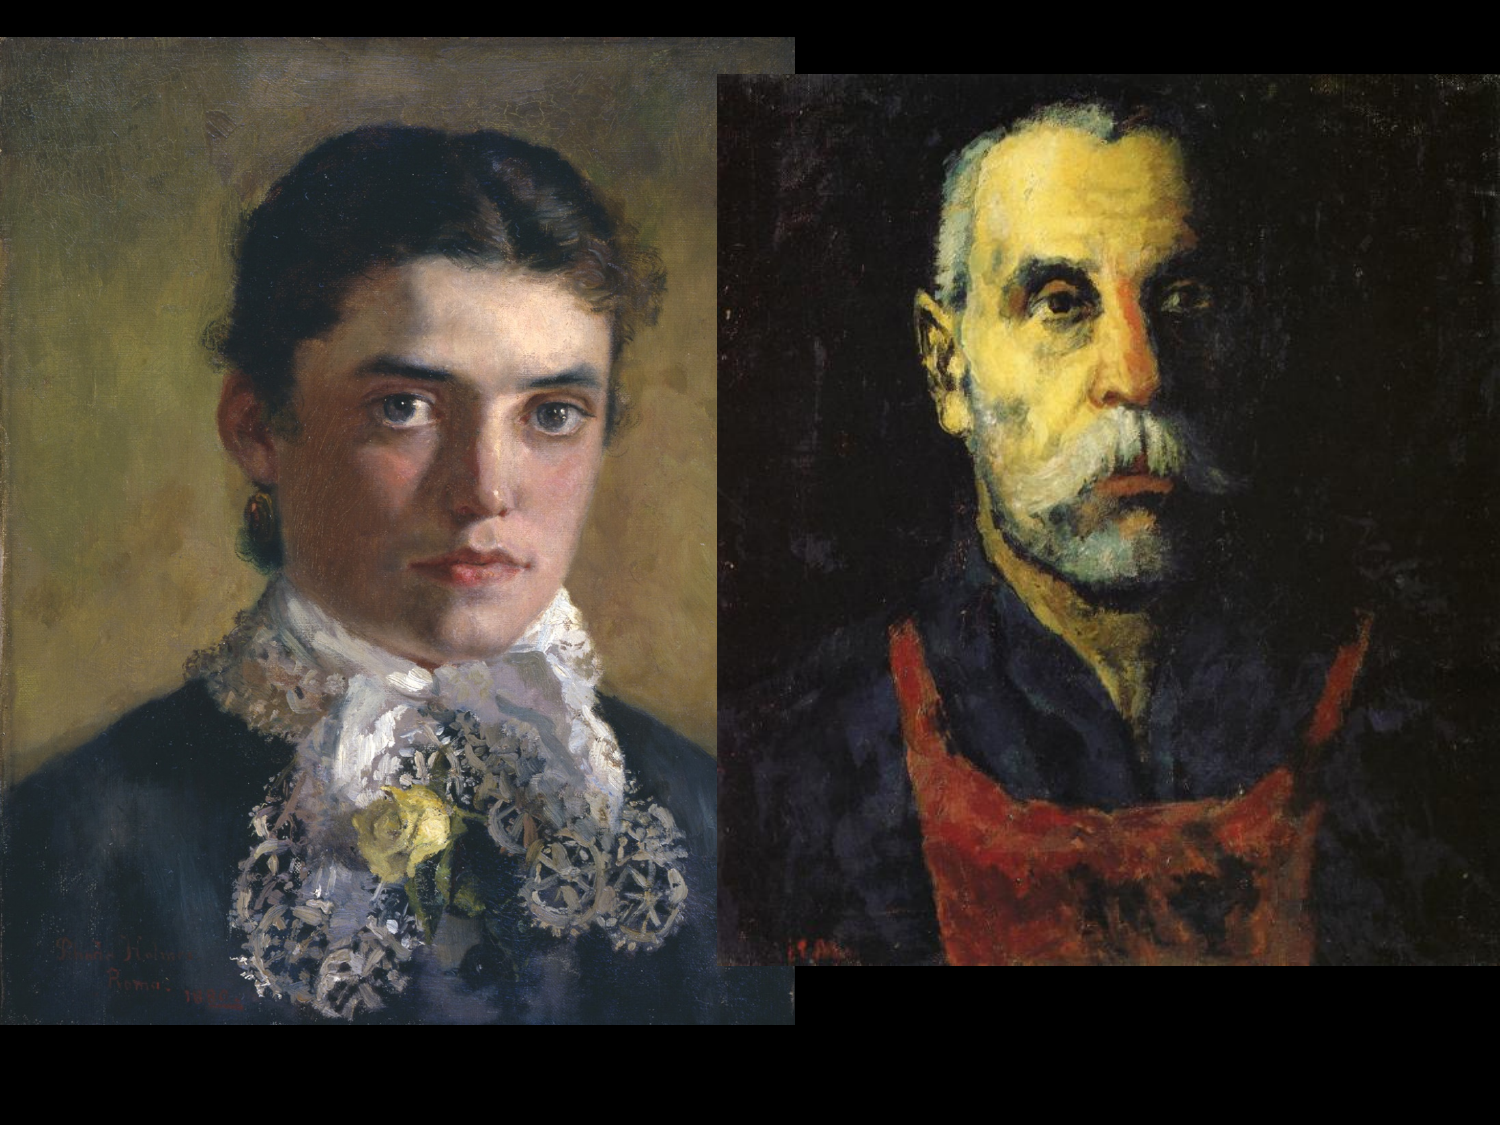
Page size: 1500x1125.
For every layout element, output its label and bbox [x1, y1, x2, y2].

picture [0, 37, 1500, 1026]
